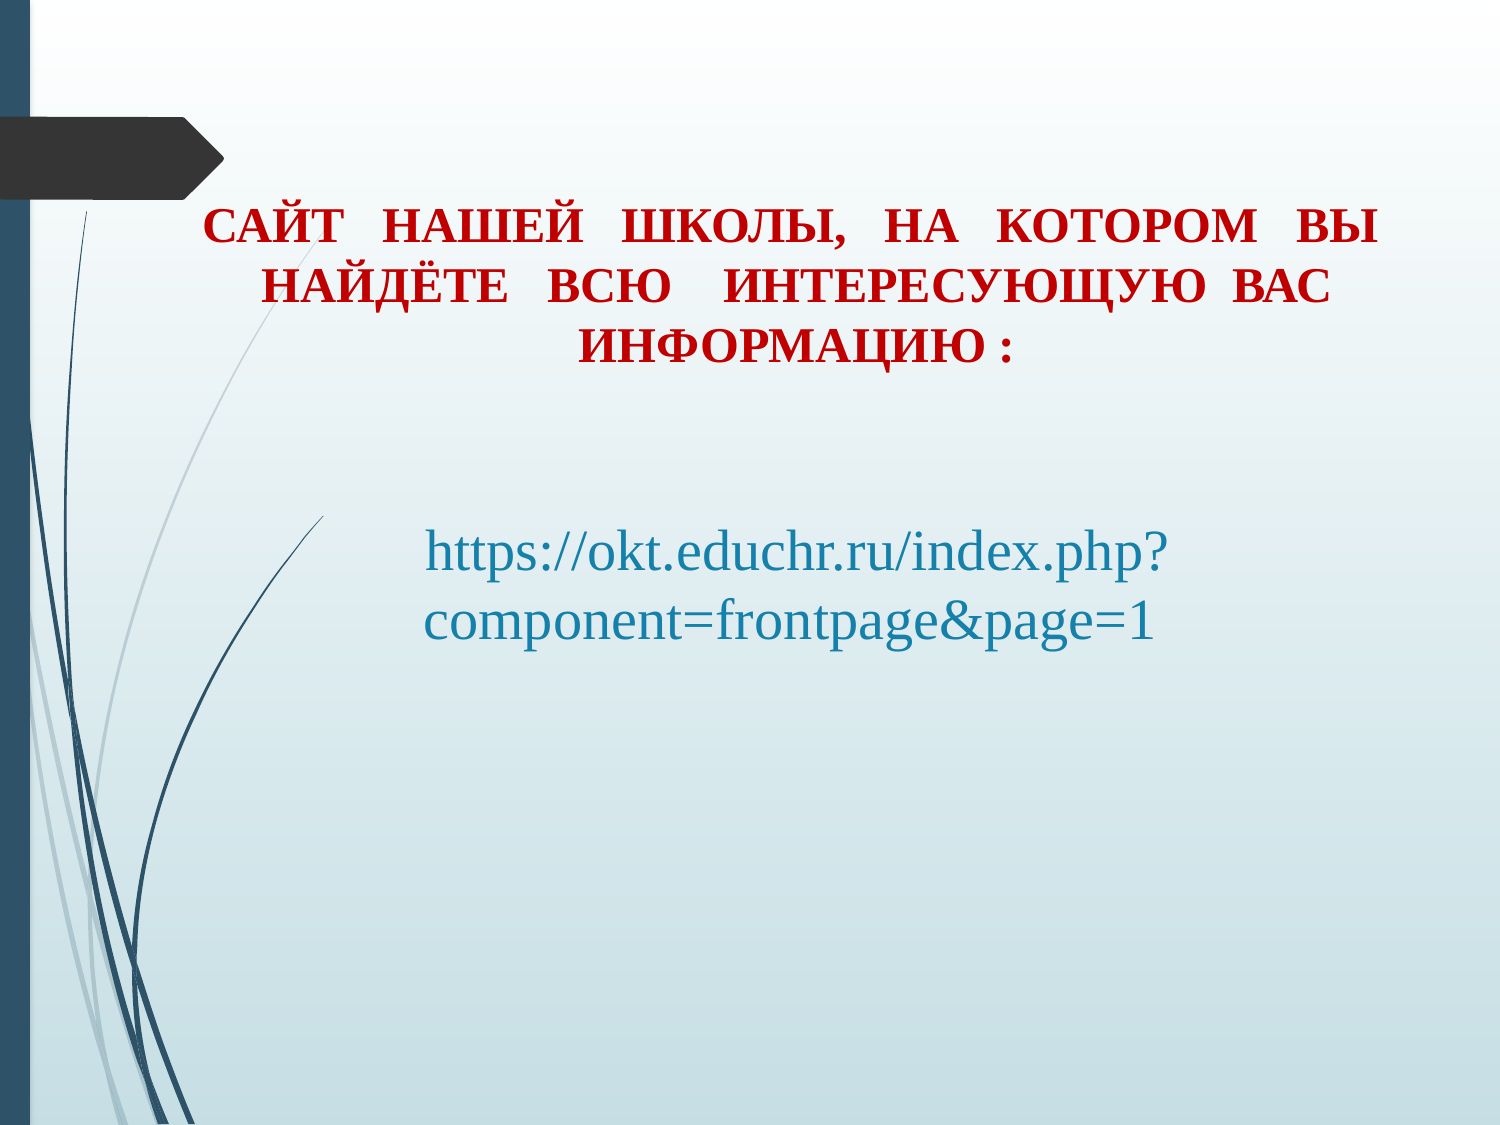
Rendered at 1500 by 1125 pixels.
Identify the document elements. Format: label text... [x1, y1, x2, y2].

text_box [147, 586, 1424, 693]
title САЙТ НАШЕЙ ШКОЛЫ, НА КОТОРОМ ВЫ НАЙДЁТЕ ВСЮ ИНТЕРЕСУЮЩУЮ ВАС ИНФОРМАЦИЮ : https://okt.educhr.ru/index.php?component=frontpage&page=1 [147, 184, 1448, 1024]
